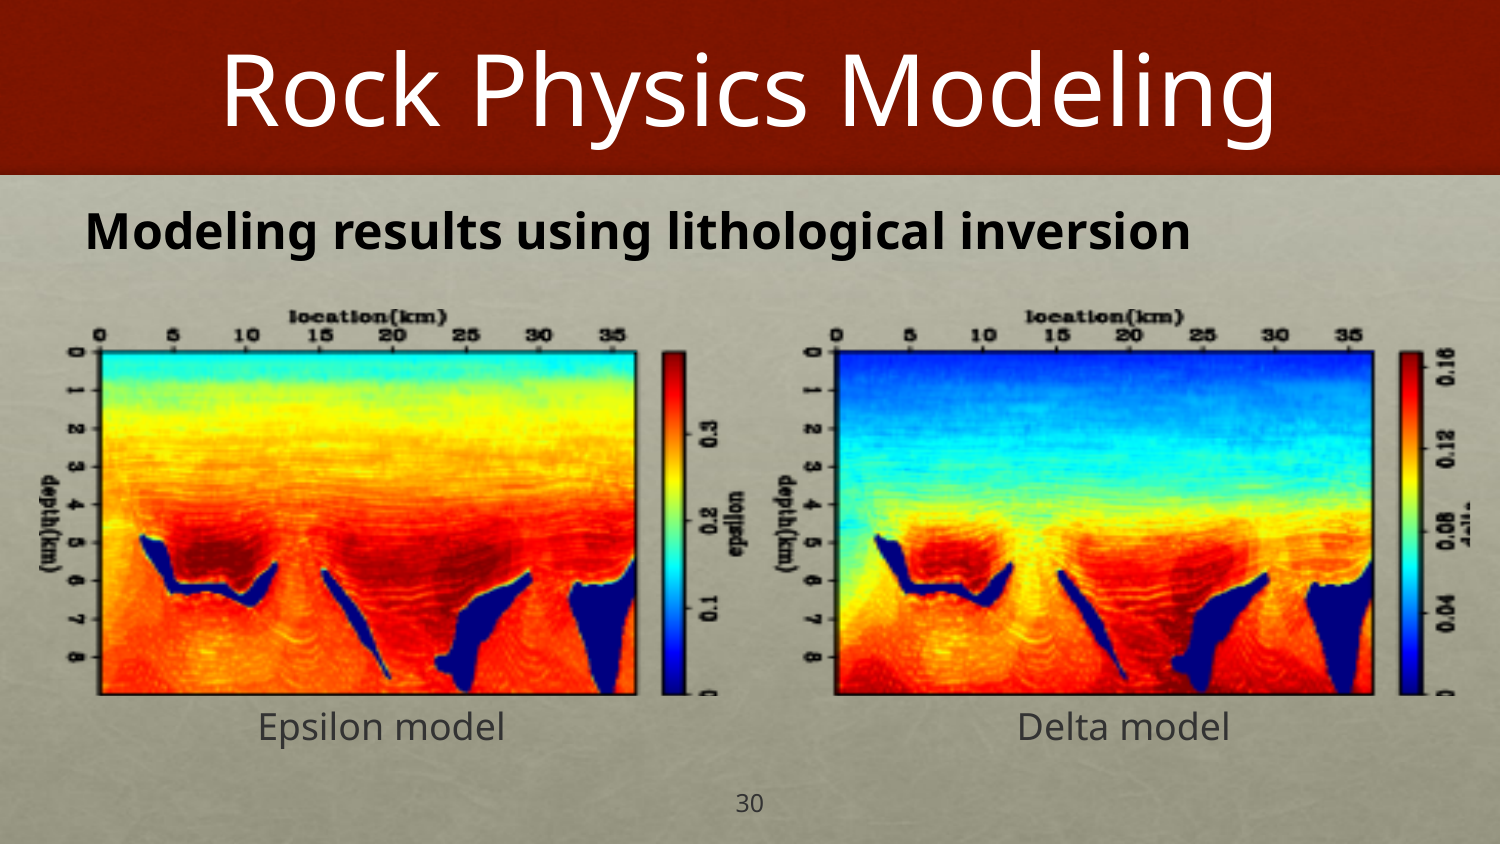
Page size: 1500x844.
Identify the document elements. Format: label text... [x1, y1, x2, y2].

slide_number 30 [699, 782, 800, 827]
title Rock Physics Modeling [39, 7, 1461, 166]
text_box Epsilon model [182, 723, 581, 756]
picture [0, 160, 1500, 844]
text_box Delta model [924, 723, 1323, 756]
text_box Modeling results using lithological inversion [70, 213, 1432, 293]
